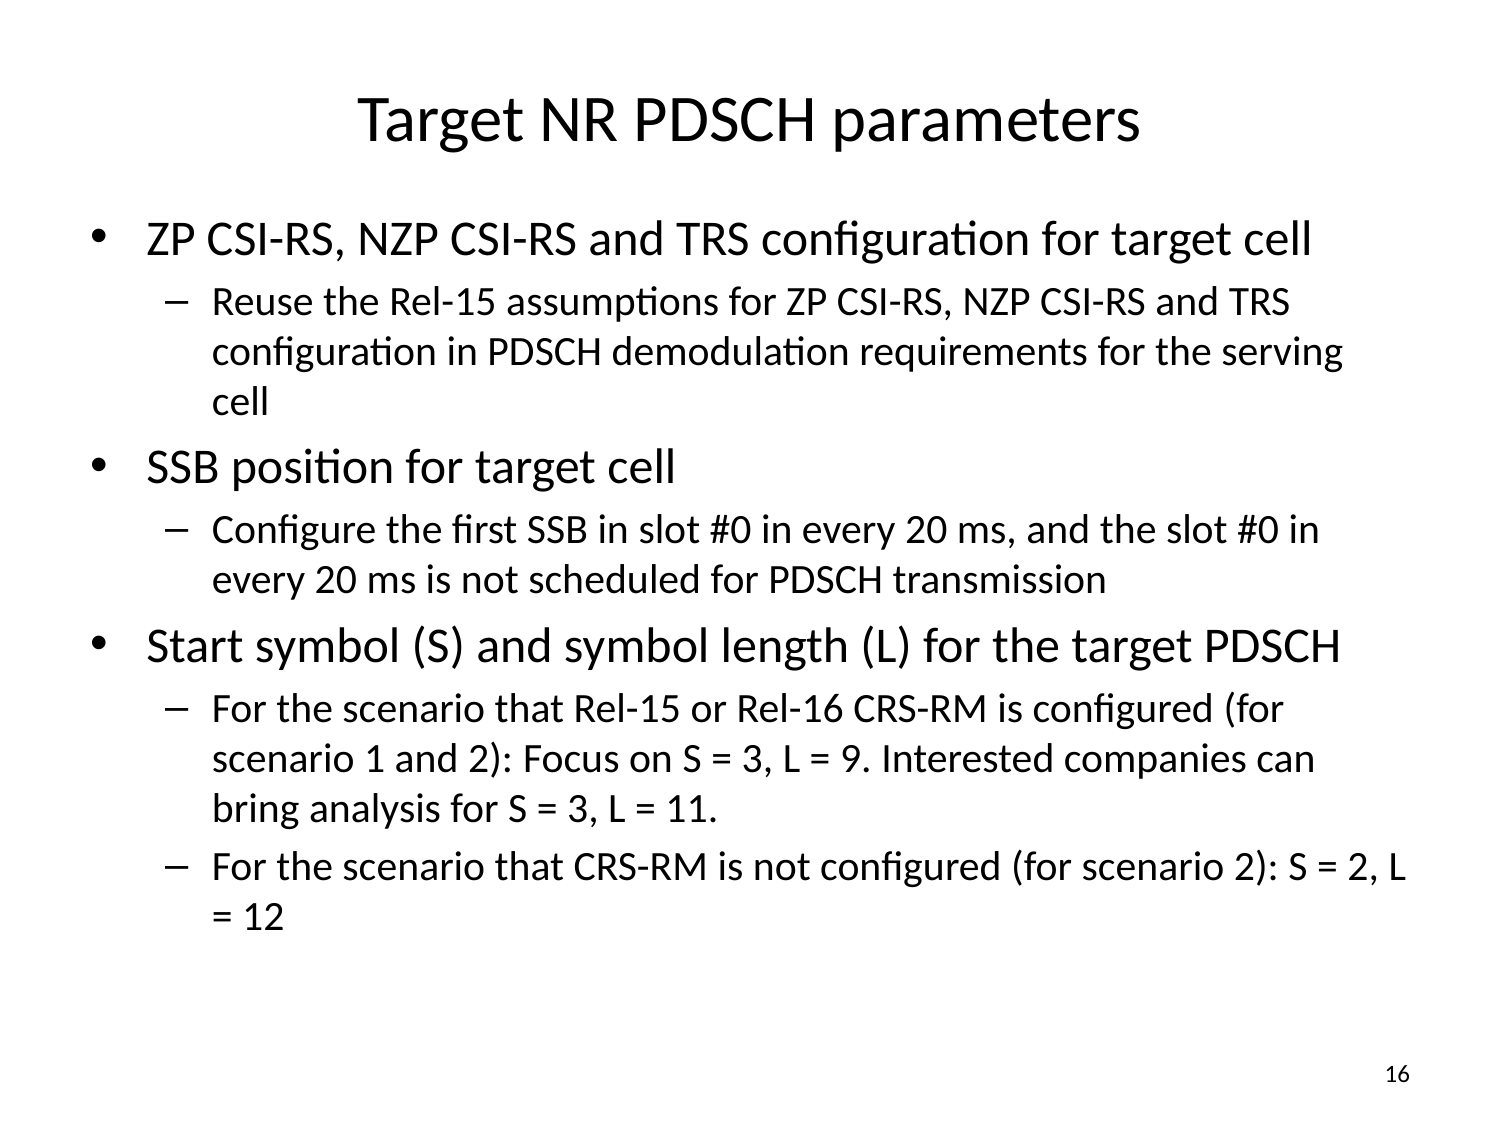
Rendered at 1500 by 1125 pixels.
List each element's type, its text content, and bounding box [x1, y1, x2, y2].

list ZP CSI-RS, NZP CSI-RS and TRS configuration for target cell Reuse the Rel-15 assumptions for ZP CSI-RS, NZP CSI-RS and TRS configuration in PDSCH demodulation requirements for the serving cell SSB position for target cell Configure the first SSB in slot #0 in every 20 ms, and the slot #0 in every 20 ms is not scheduled for PDSCH transmission Start symbol (S) and symbol length (L) for the target PDSCH For the scenario that Rel-15 or Rel-16 CRS-RM is configured (for scenario 1 and 2): Focus on S = 3, L = 9. Interested companies can bring analysis for S = 3, L = 11. For the scenario that CRS-RM is not configured (for scenario 2): S = 2, L = 12 [75, 198, 1425, 1012]
slide_number 16 [1074, 1042, 1425, 1103]
title Target NR PDSCH parameters [75, 45, 1425, 185]
